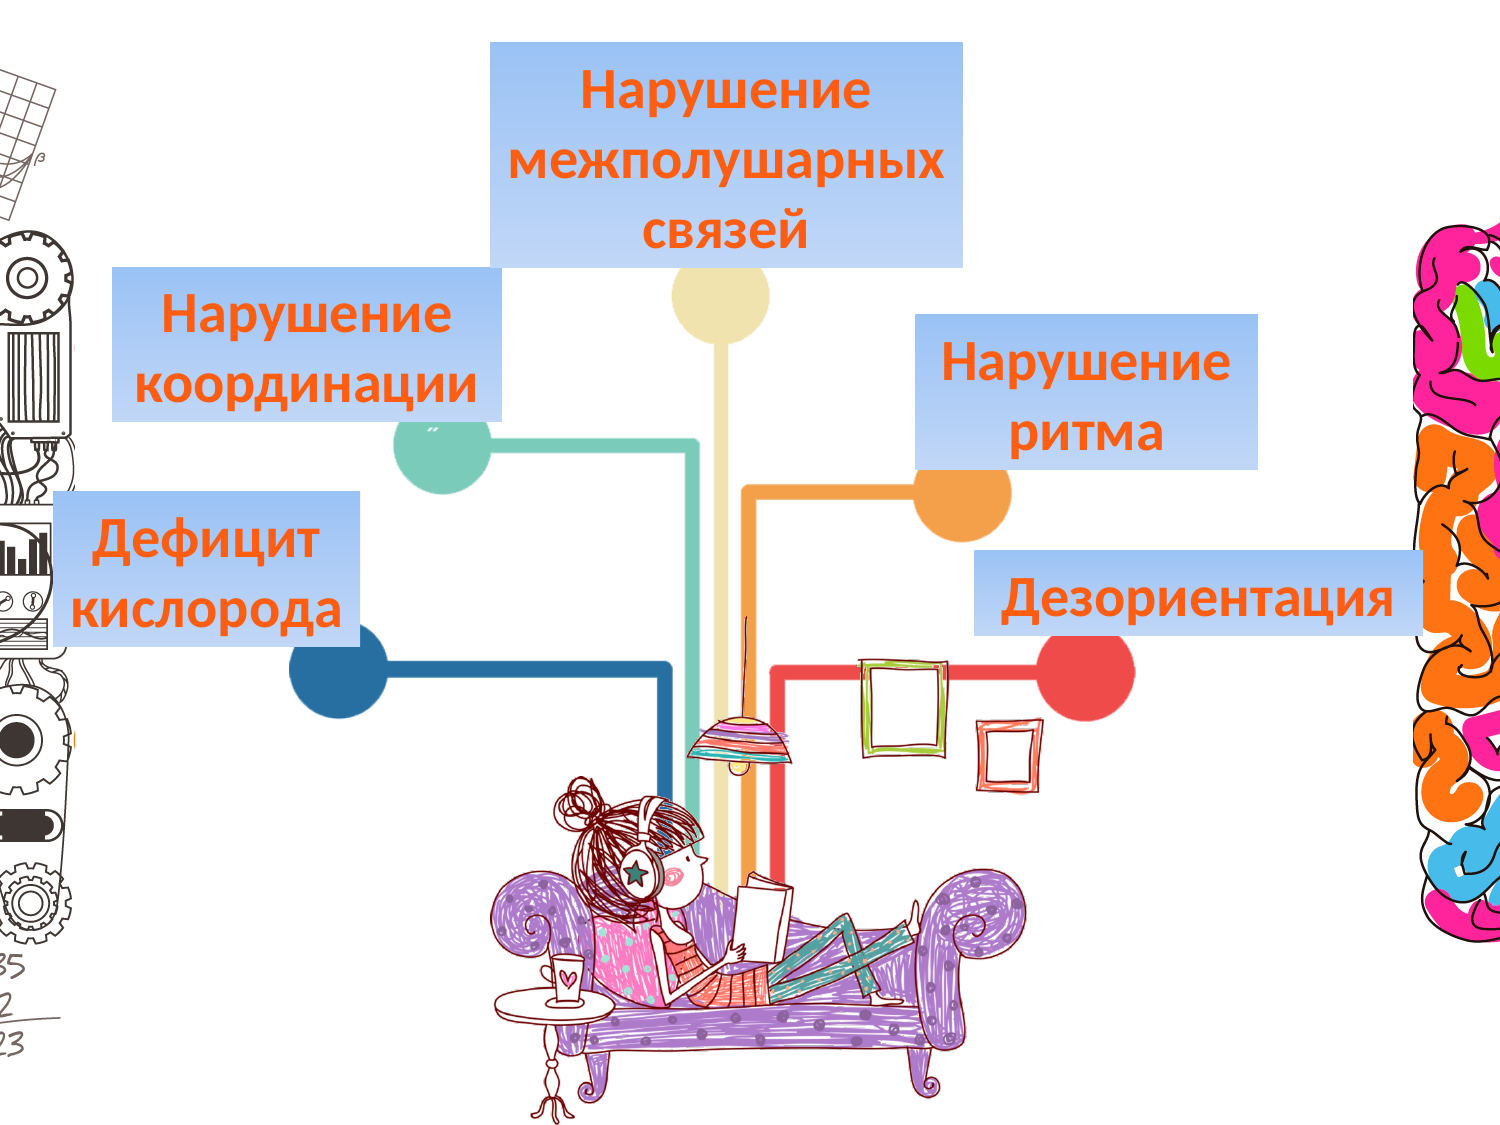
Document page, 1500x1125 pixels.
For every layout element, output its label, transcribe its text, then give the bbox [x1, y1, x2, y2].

text_box Дефицит кислорода [53, 491, 289, 647]
text_box Нарушение ритма [1136, 314, 1258, 470]
picture [0, 0, 1500, 1125]
text_box Нарушение межполушарных связей [490, 42, 963, 231]
text_box Нарушение координации [112, 267, 289, 422]
text_box Дезориентация [1136, 550, 1424, 636]
